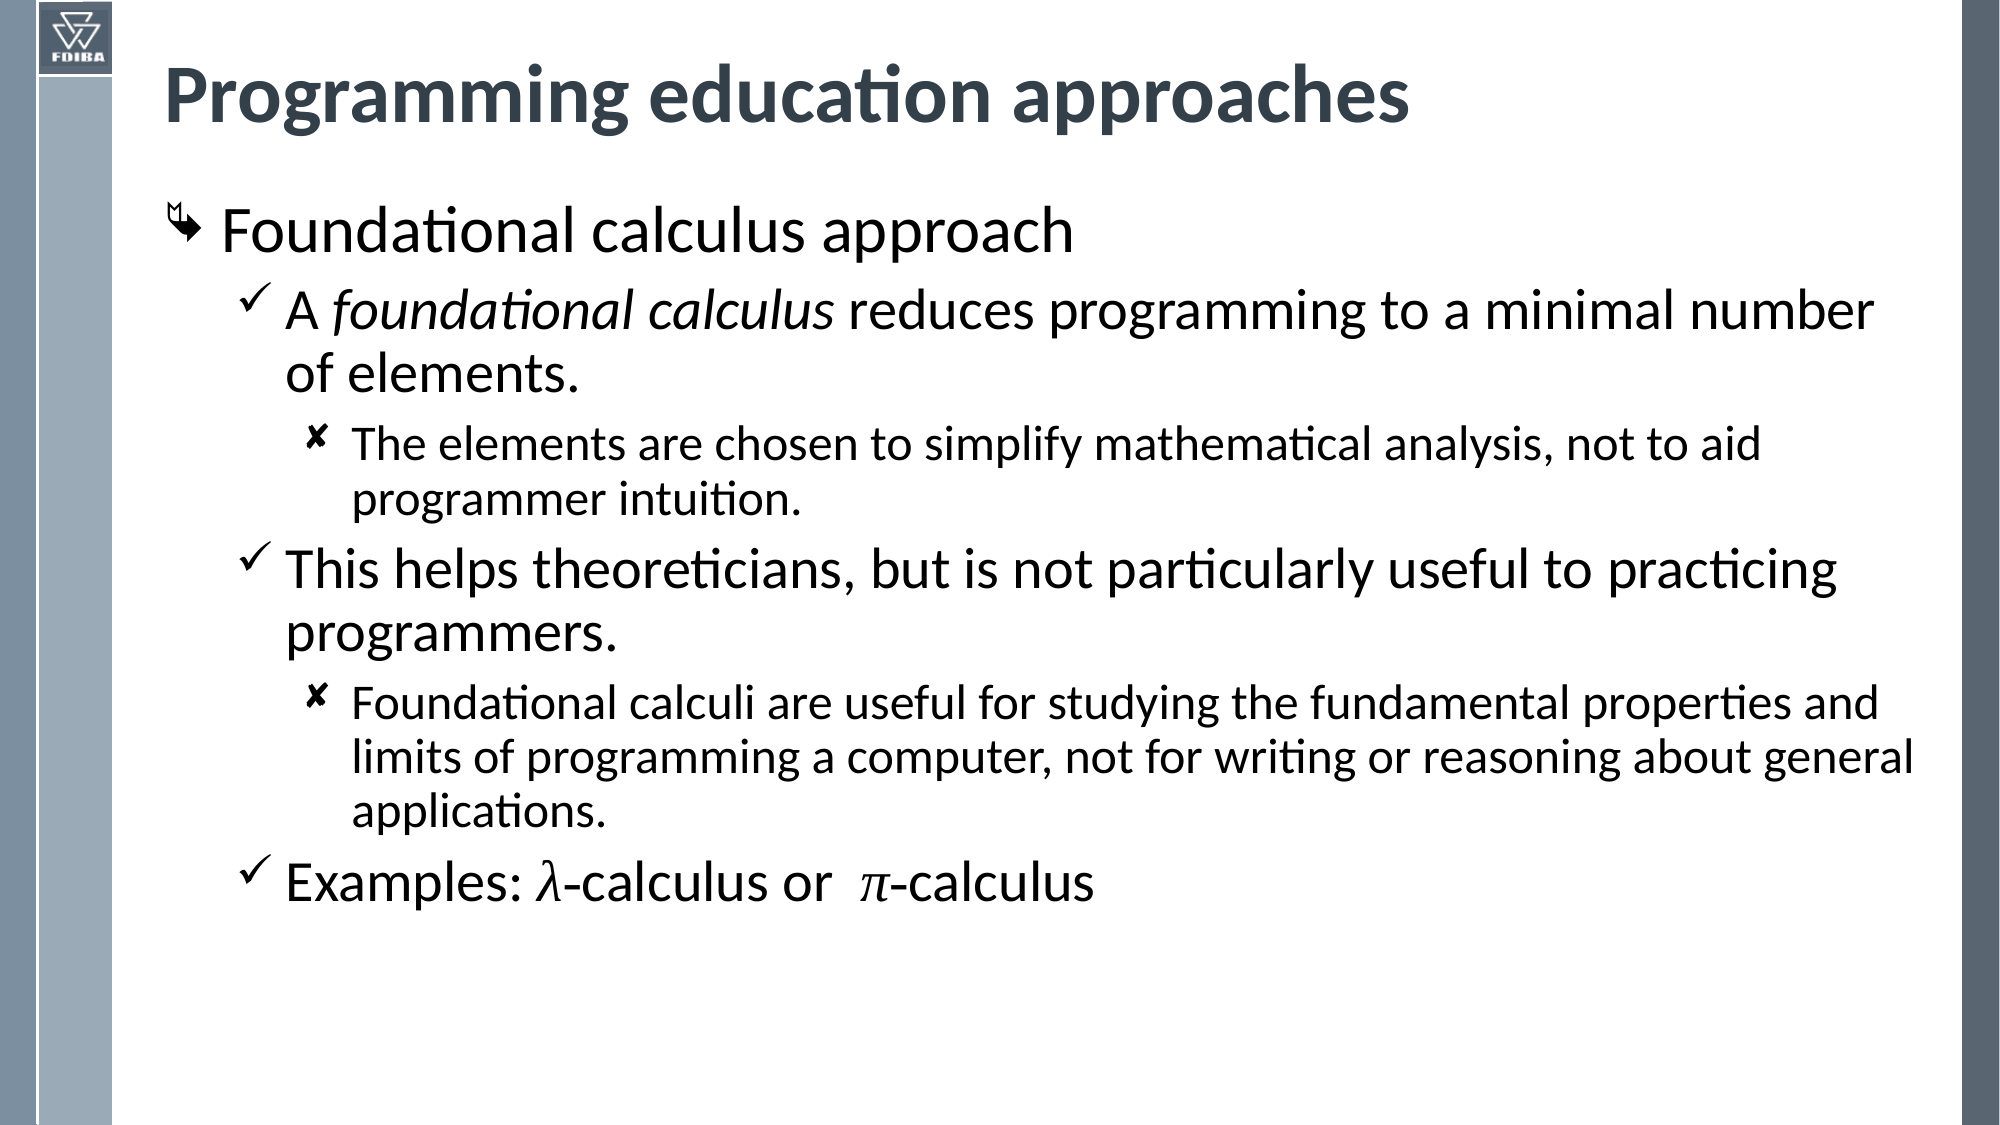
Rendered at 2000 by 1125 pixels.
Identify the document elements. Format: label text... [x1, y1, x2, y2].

picture [41, 10, 108, 66]
title Programming education approaches [149, 29, 1950, 149]
list Foundational calculus approach A foundational calculus reduces programming to a minimal number of elements. The elements are chosen to simplify mathematical analysis, not to aid programmer intuition. This helps theoreticians, but is not particularly useful to practicing programmers. Foundational calculi are useful for studying the fundamental properties and limits of programming a computer, not for writing or reasoning about general applications. Examples: λ-calculus or π-calculus [149, 187, 1938, 1075]
